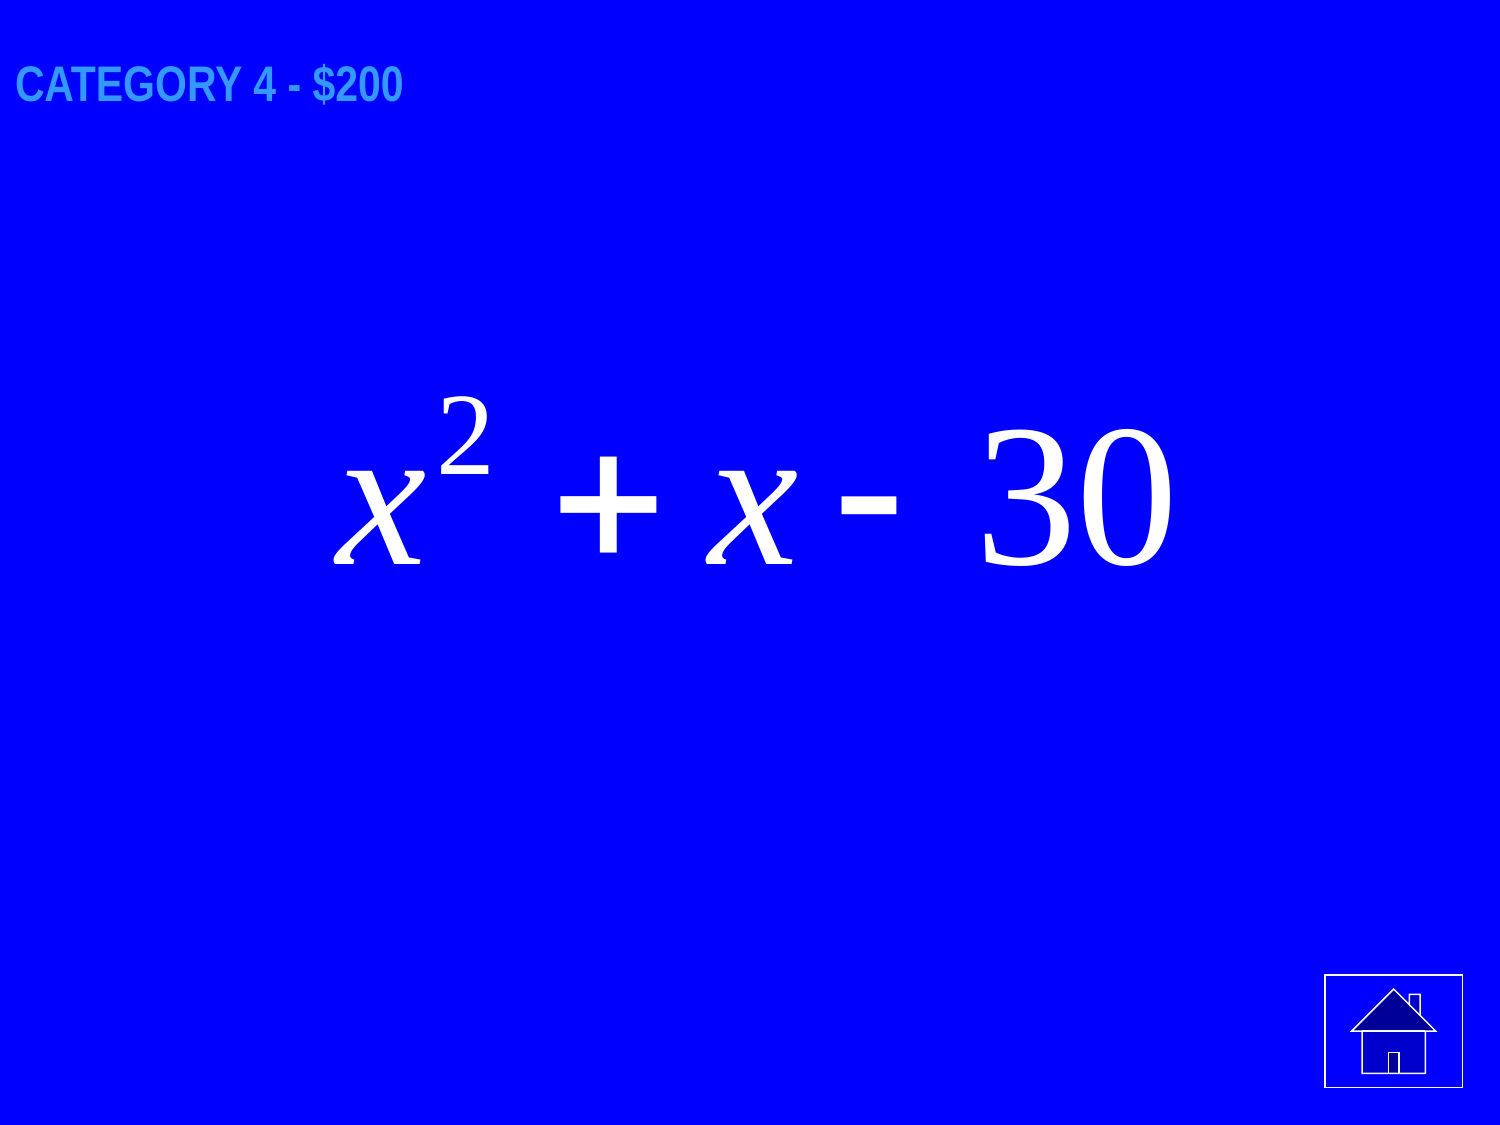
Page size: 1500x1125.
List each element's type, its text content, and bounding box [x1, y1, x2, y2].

title CATEGORY 4 - $200 [0, 37, 1276, 126]
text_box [295, 344, 1212, 617]
text_box [1324, 975, 1463, 1088]
